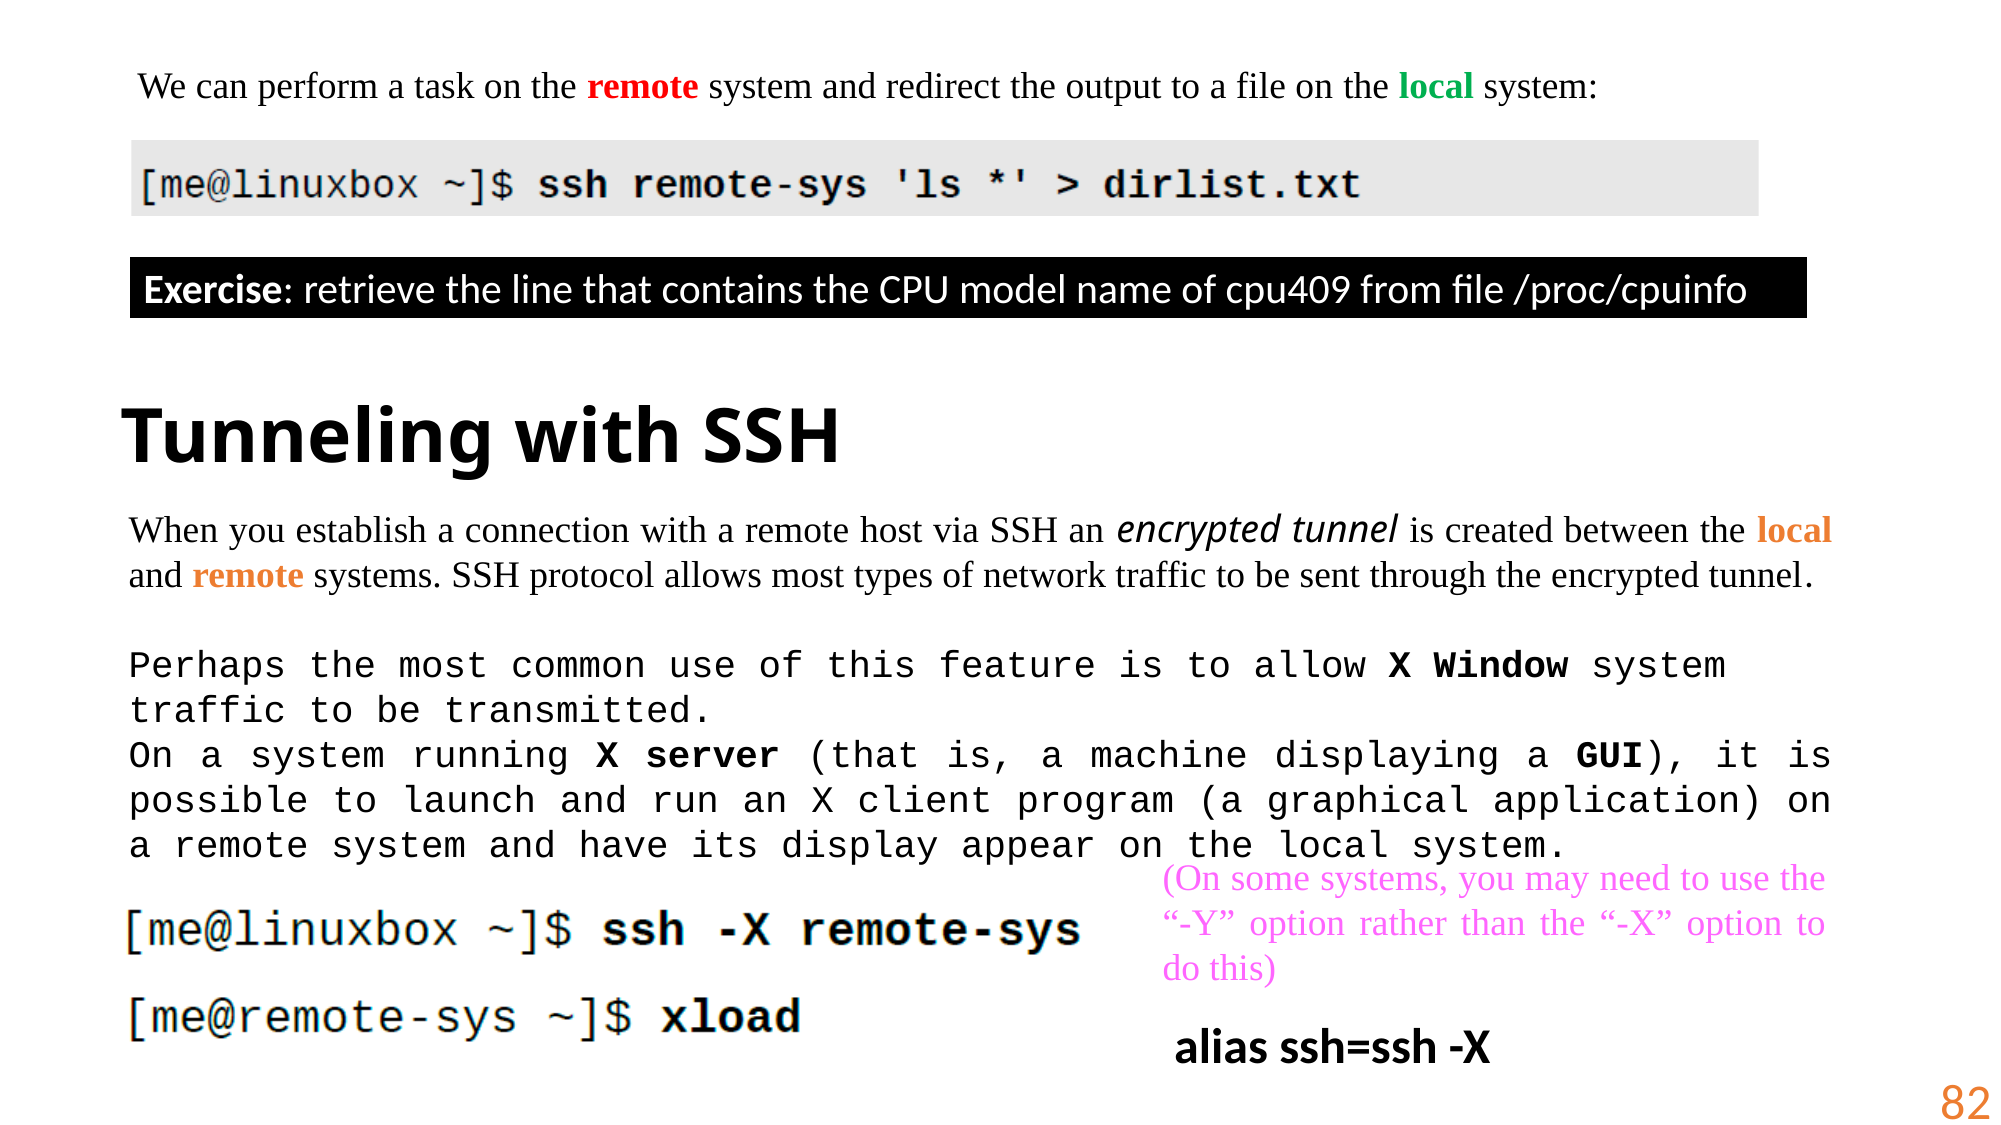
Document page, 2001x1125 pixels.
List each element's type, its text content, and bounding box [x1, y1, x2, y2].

text_box (On some systems, you may need to use the “-Y” option rather than the “-X” option to do this) [1147, 845, 1842, 996]
text_box We can perform a task on the remote system and redirect the output to a file on the local system: [122, 53, 1873, 114]
text_box alias ssh=ssh -X [1159, 1006, 1506, 1082]
text_box Exercise: retrieve the line that contains the CPU model name of cpu409 from file /proc/cpuinfo [127, 253, 1810, 321]
picture [113, 899, 1114, 958]
picture [131, 140, 1759, 216]
text_box Tunneling with SSH [105, 379, 858, 485]
picture [124, 993, 895, 1048]
text_box When you establish a connection with a remote host via SSH an encrypted tunnel is created between the local and remote systems. SSH protocol allows most types of network traffic to be sent through the encrypted tunnel. Perhaps the most common use of this feature is to allow X Window system traffic to be transmitted. On a system running X server (that is, a machine displaying a GUI), it is possible to launch and run an X client program (a graphical application) on a remote system and have its display appear on the local system. [113, 497, 1847, 873]
slide_number 82 [1556, 1069, 2000, 1125]
